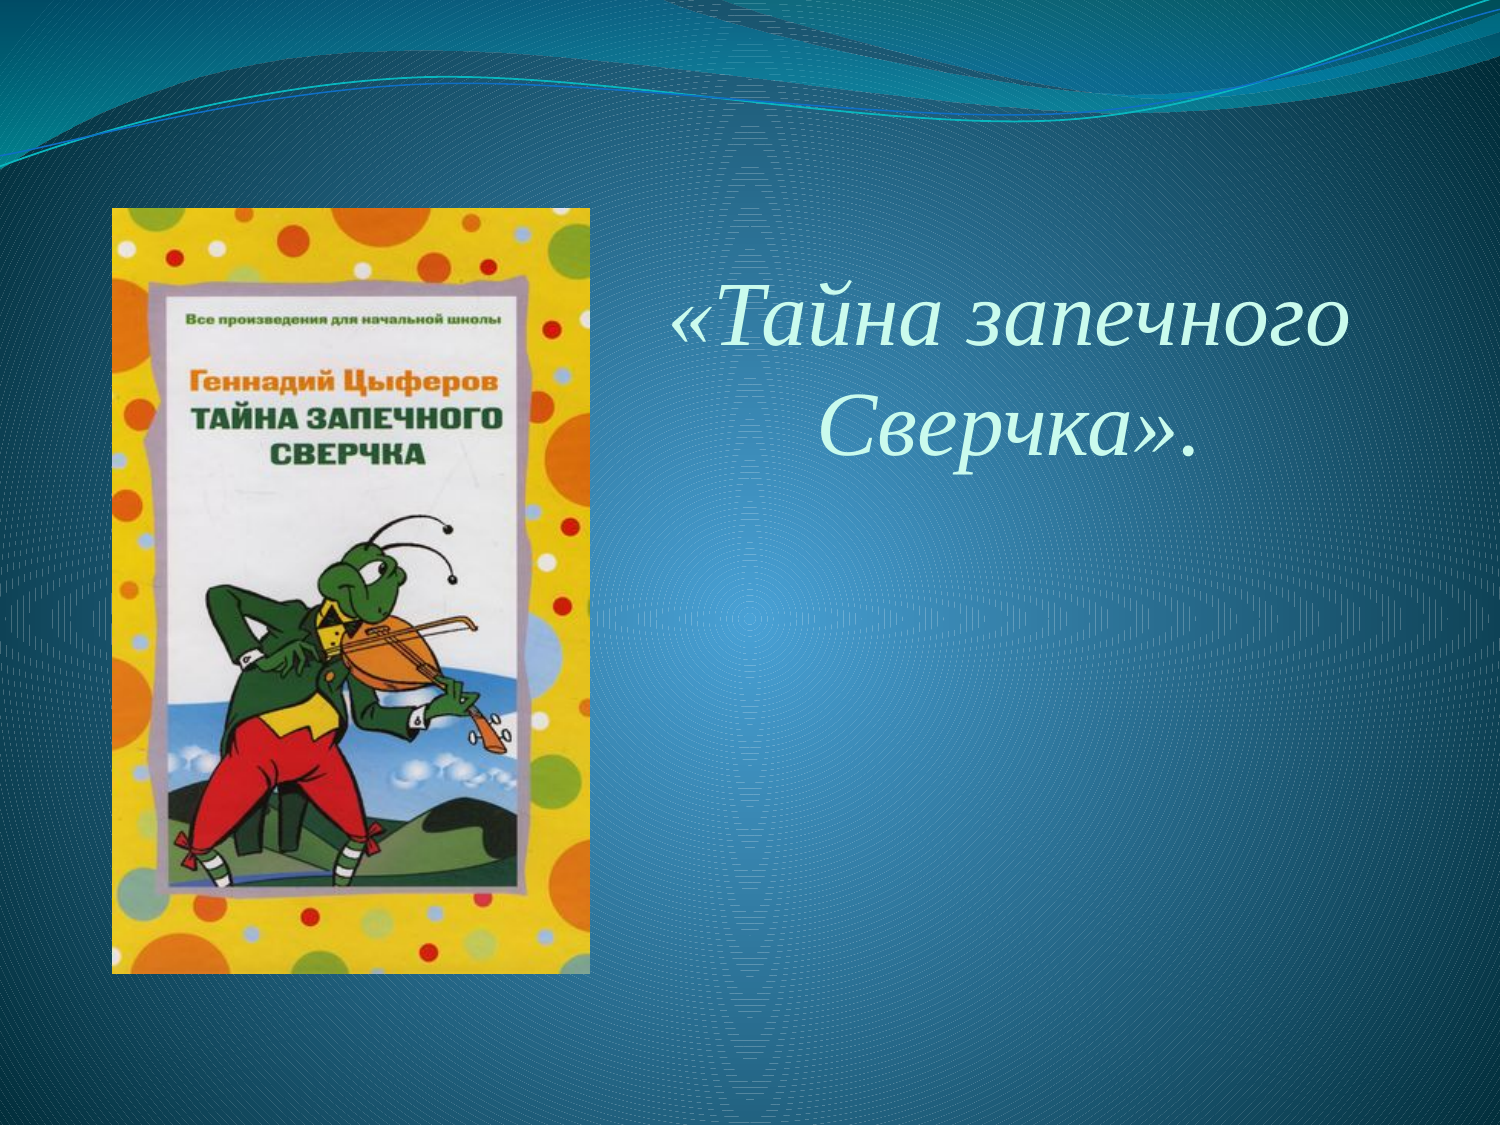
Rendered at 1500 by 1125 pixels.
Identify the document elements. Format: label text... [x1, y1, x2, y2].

picture [111, 207, 590, 974]
title «Тайна запечного Сверчка». [596, 125, 1424, 492]
